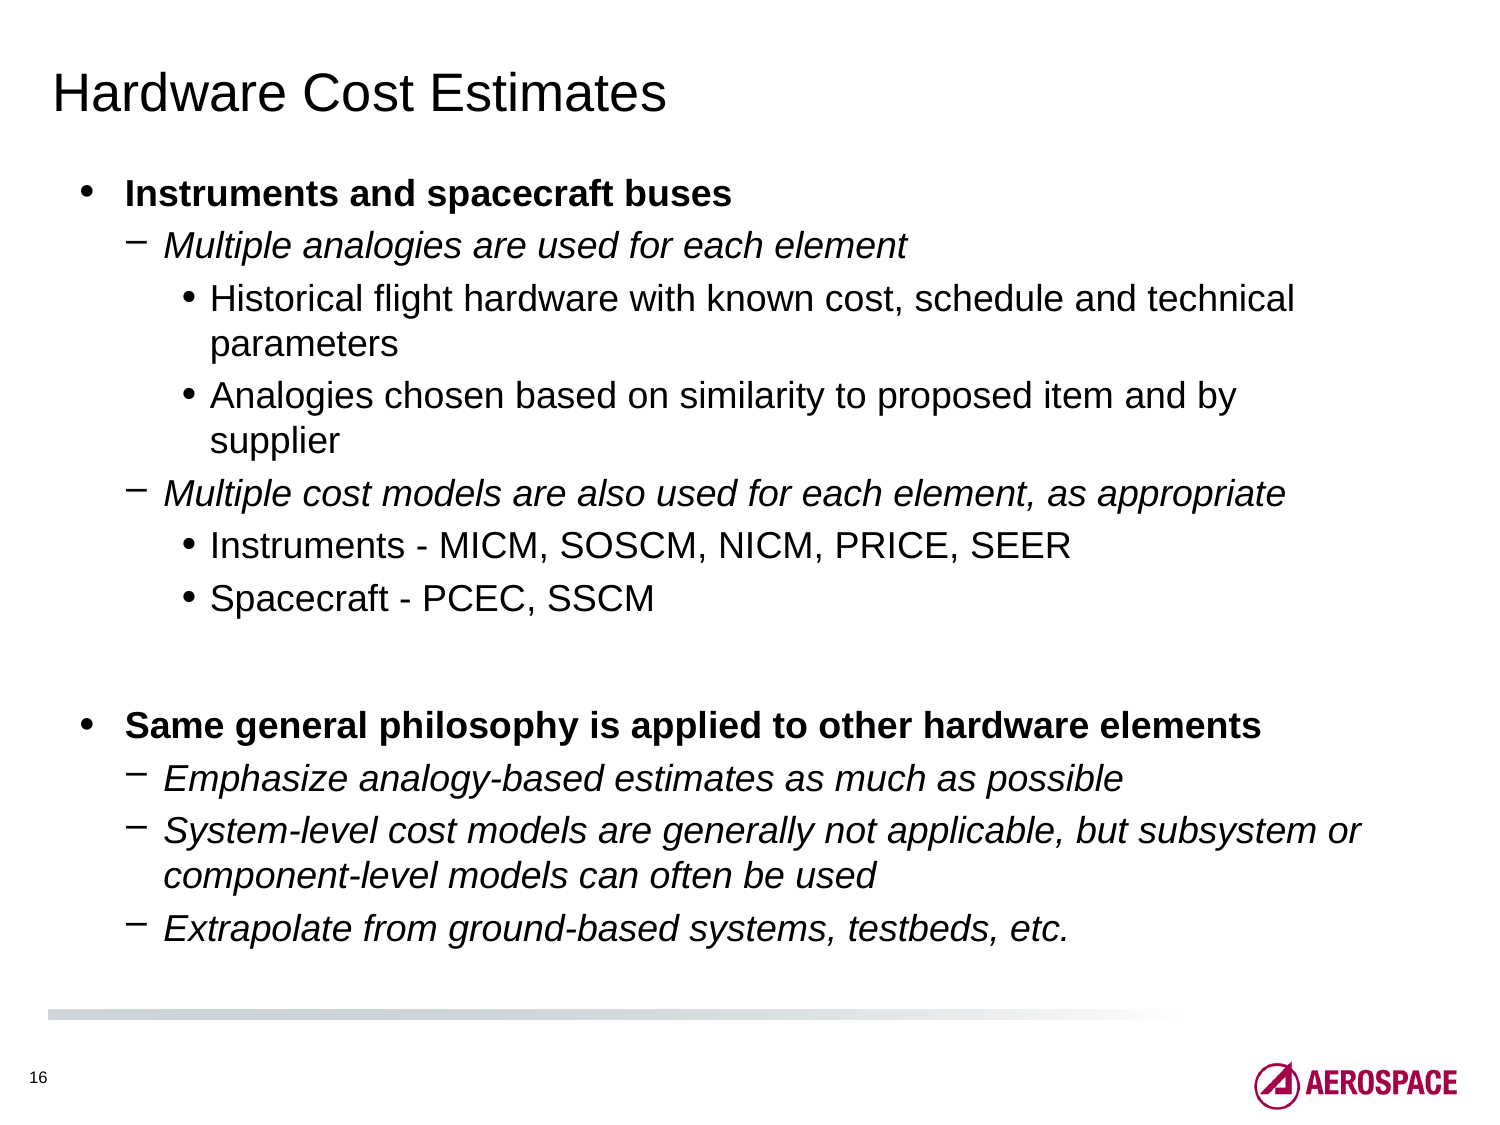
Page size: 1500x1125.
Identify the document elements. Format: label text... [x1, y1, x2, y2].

title Hardware Cost Estimates [37, 49, 1388, 153]
list Instruments and spacecraft buses Multiple analogies are used for each element Historical flight hardware with known cost, schedule and technical parameters Analogies chosen based on similarity to proposed item and by supplier Multiple cost models are also used for each element, as appropriate Instruments - MICM, SOSCM, NICM, PRICE, SEER Spacecraft - PCEC, SSCM Same general philosophy is applied to other hardware elements Emphasize analogy-based estimates as much as possible System-level cost models are generally not applicable, but subsystem or component-level models can often be used Extrapolate from ground-based systems, testbeds, etc. [63, 161, 1389, 1013]
picture [1254, 1061, 1457, 1110]
